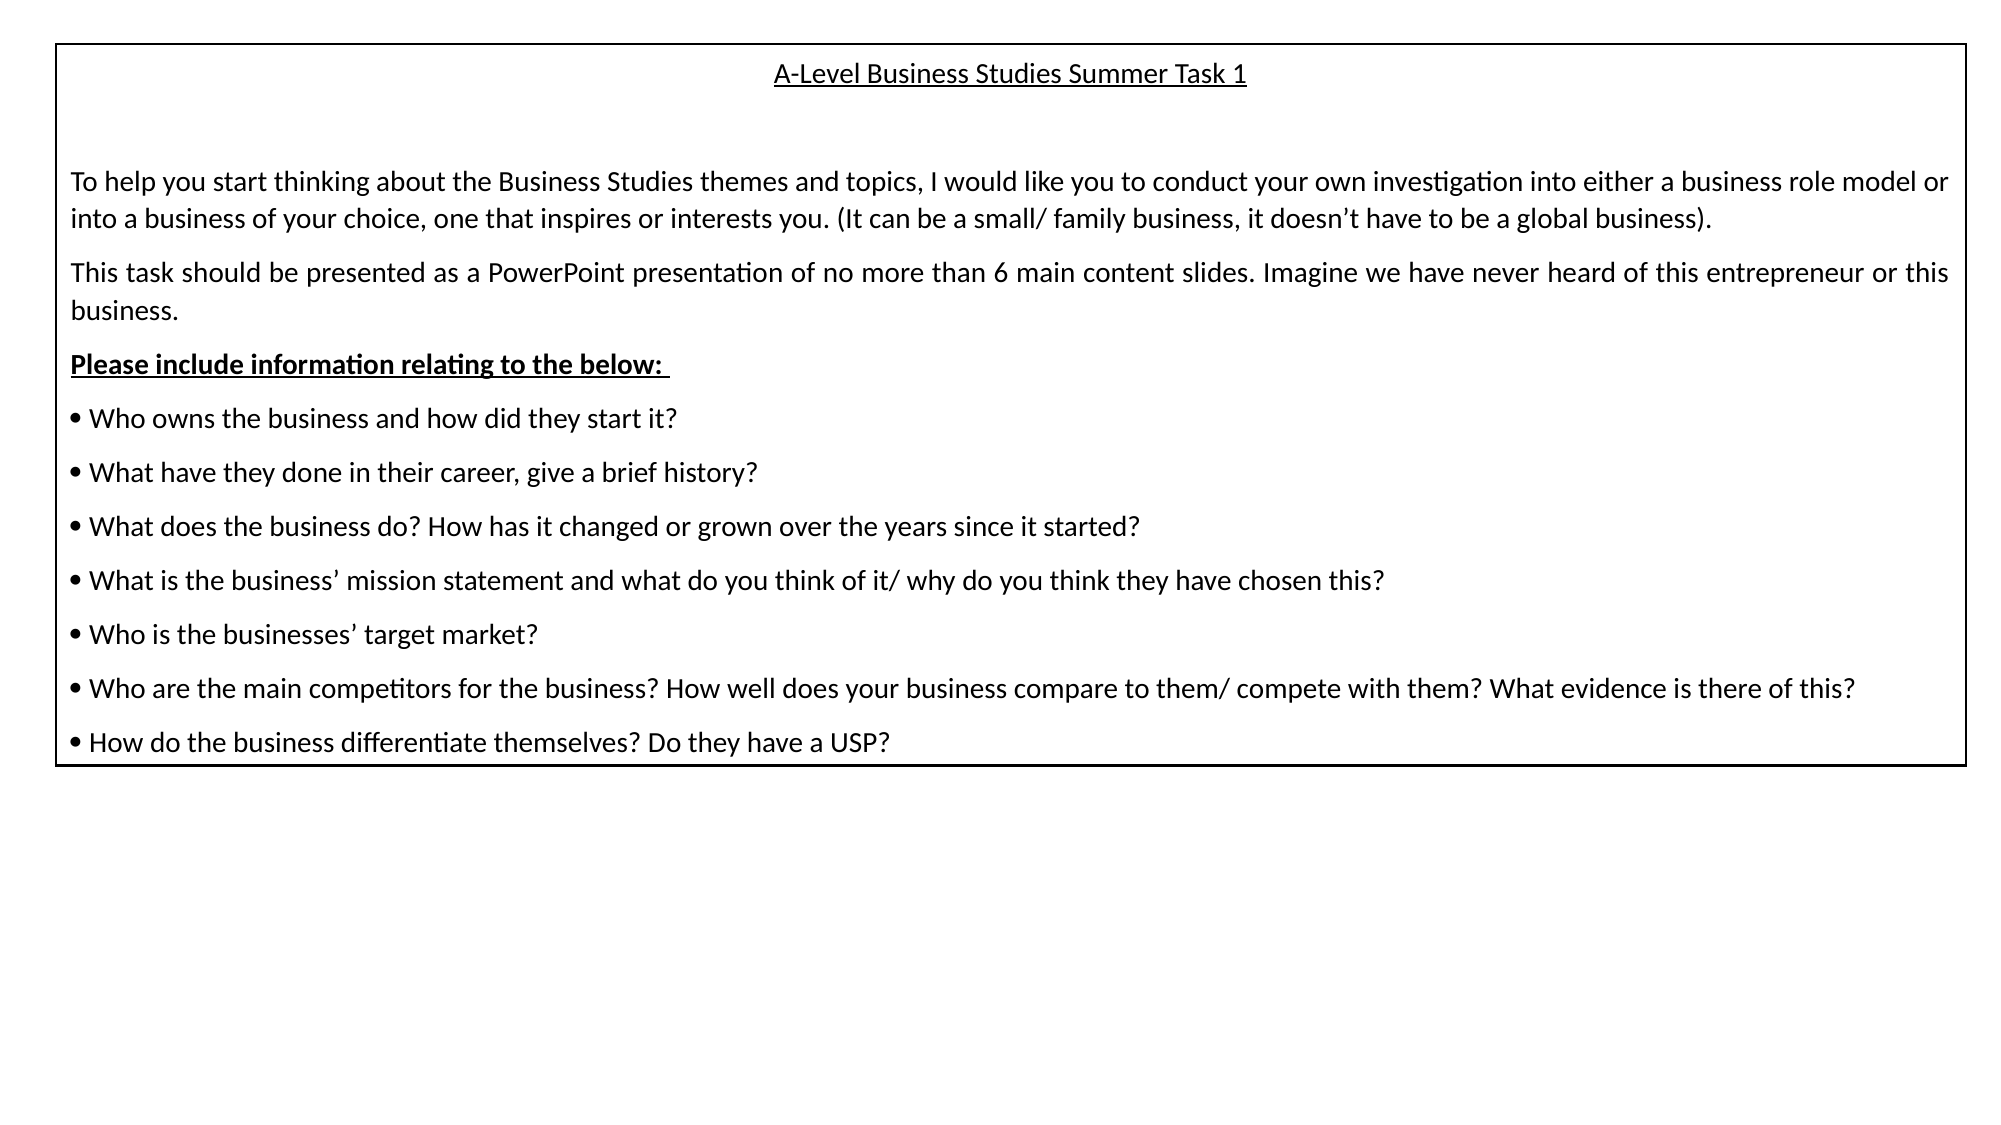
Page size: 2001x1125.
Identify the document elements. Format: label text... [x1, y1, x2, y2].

text_box A-Level Business Studies Summer Task 1 To help you start thinking about the Business Studies themes and topics, I would like you to conduct your own investigation into either a business role model or into a business of your choice, one that inspires or interests you. (It can be a small/ family business, it doesn’t have to be a global business). This task should be presented as a PowerPoint presentation of no more than 6 main content slides. Imagine we have never heard of this entrepreneur or this business. Please include information relating to the below:  Who owns the business and how did they start it?  What have they done in their career, give a brief history?  What does the business do? How has it changed or grown over the years since it started?  What is the business’ mission statement and what do you think of it/ why do you think they have chosen this?  Who is the businesses’ target market?  Who are the main competitors for the business? How well does your business compare to them/ compete with them? What evidence is there of this?  How do the business differentiate themselves? Do they have a USP? [55, 43, 1967, 767]
